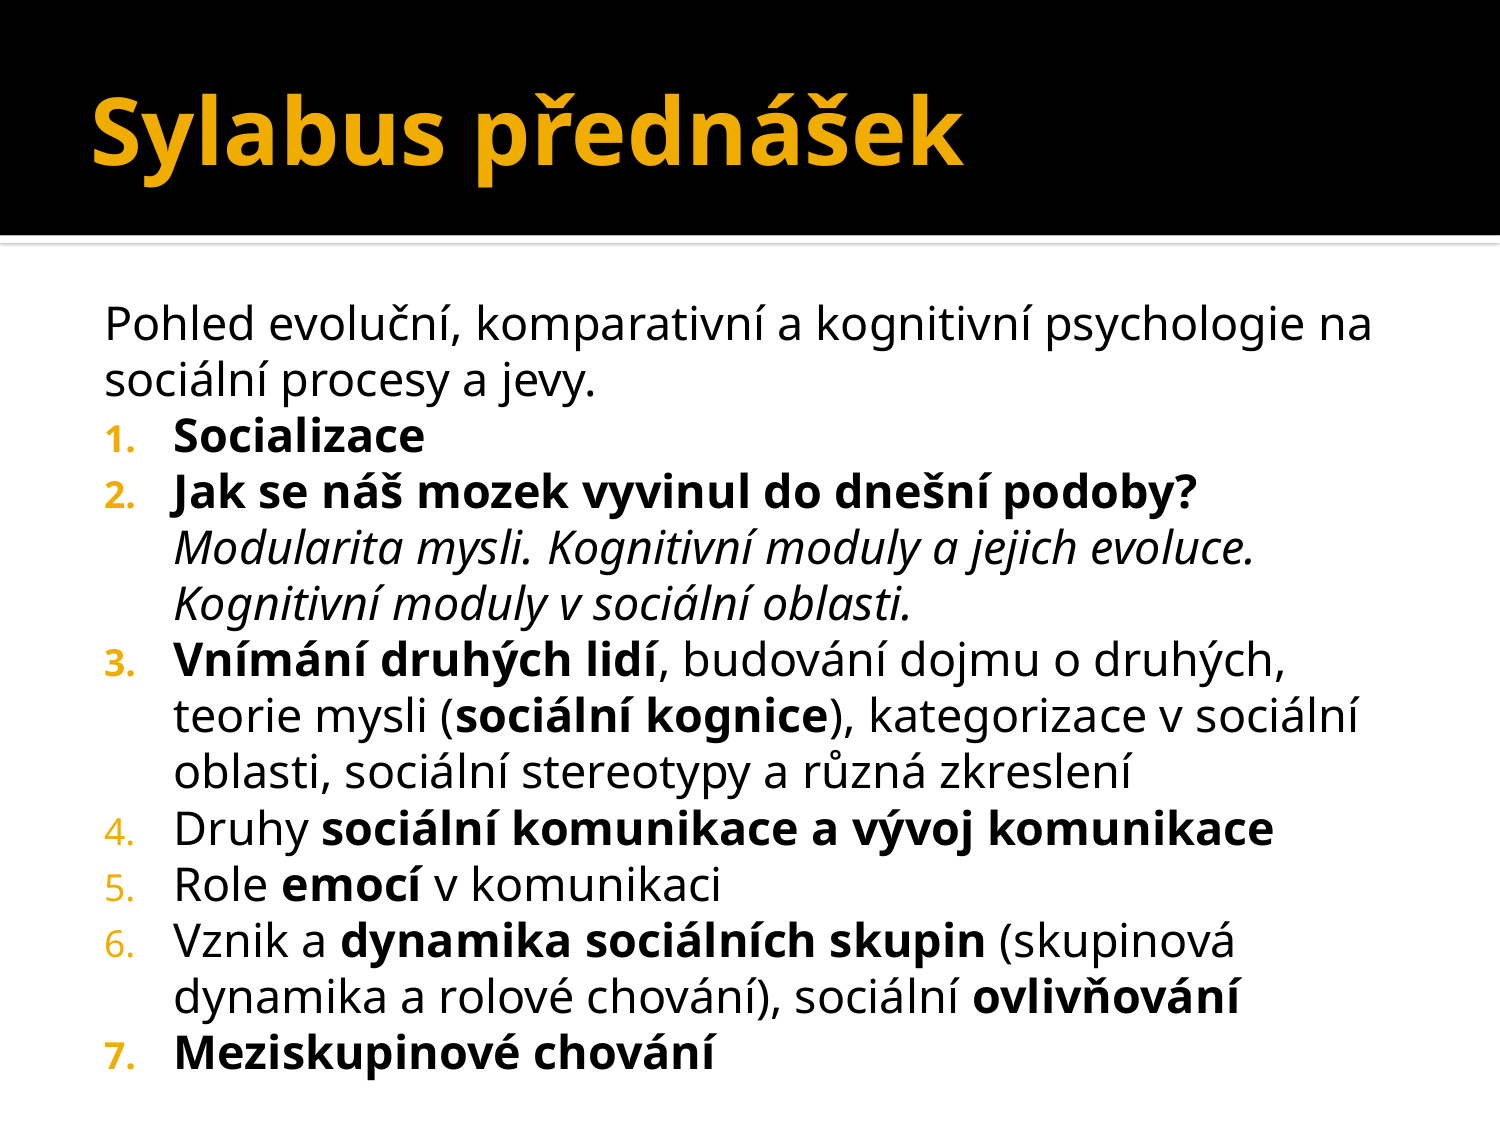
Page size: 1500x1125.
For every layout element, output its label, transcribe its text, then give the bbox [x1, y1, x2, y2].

title Sylabus přednášek [75, 25, 1425, 231]
list Pohled evoluční, komparativní a kognitivní psychologie na sociální procesy a jevy. Socializace Jak se náš mozek vyvinul do dnešní podoby? Modularita mysli. Kognitivní moduly a jejich evoluce. Kognitivní moduly v sociální oblasti. Vnímání druhých lidí, budování dojmu o druhých, teorie mysli (sociální kognice), kategorizace v sociální oblasti, sociální stereotypy a různá zkreslení Druhy sociální komunikace a vývoj komunikace Role emocí v komunikaci Vznik a dynamika sociálních skupin (skupinová dynamika a rolové chování), sociální ovlivňování Meziskupinové chování [76, 278, 1427, 1094]
